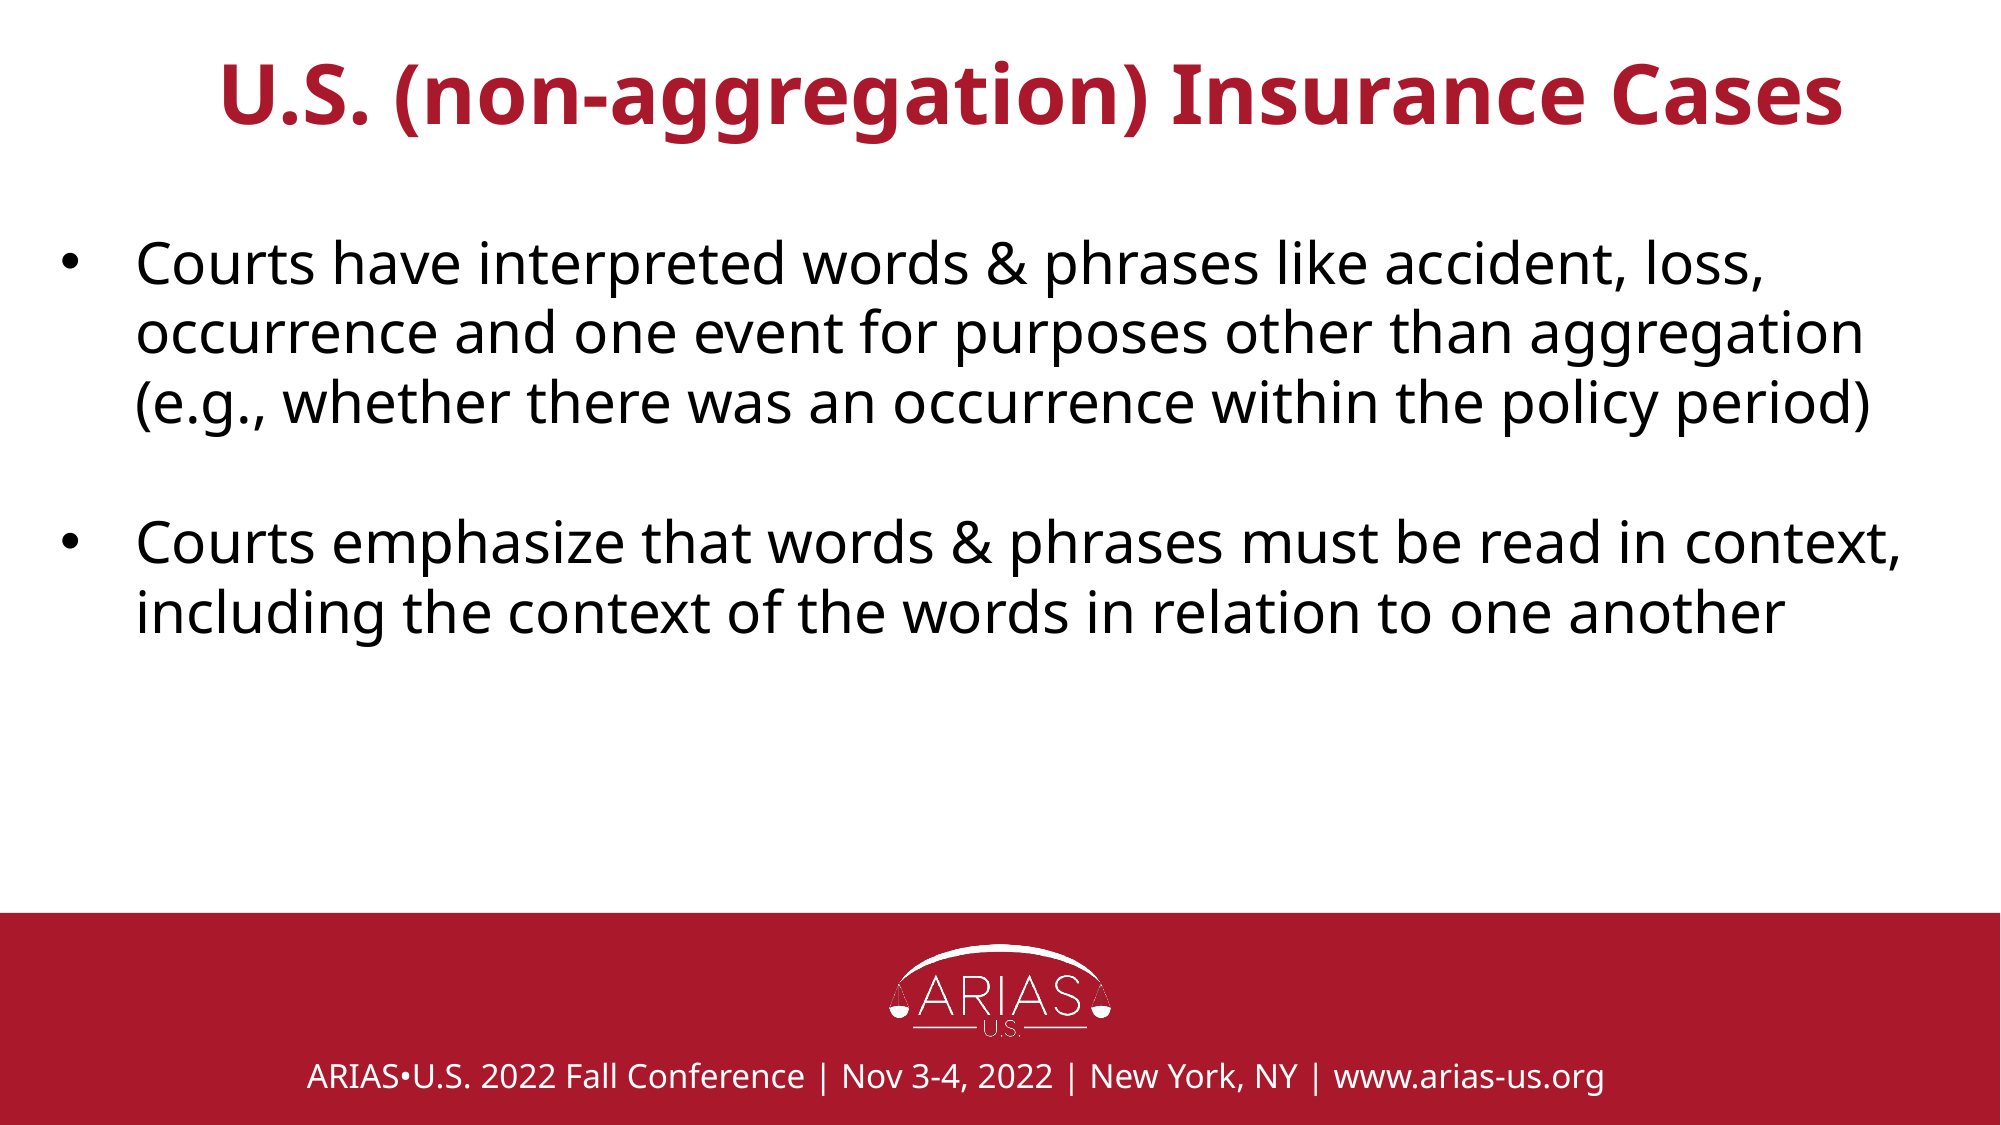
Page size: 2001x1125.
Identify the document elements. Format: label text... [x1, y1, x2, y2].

title U.S. (non-aggregation) Insurance Cases [84, 36, 1980, 149]
picture [889, 944, 1111, 1037]
list Courts have interpreted words & phrases like accident, loss, occurrence and one event for purposes other than aggregation (e.g., whether there was an occurrence within the policy period) Courts emphasize that words & phrases must be read in context, including the context of the words in relation to one another [52, 148, 1948, 905]
